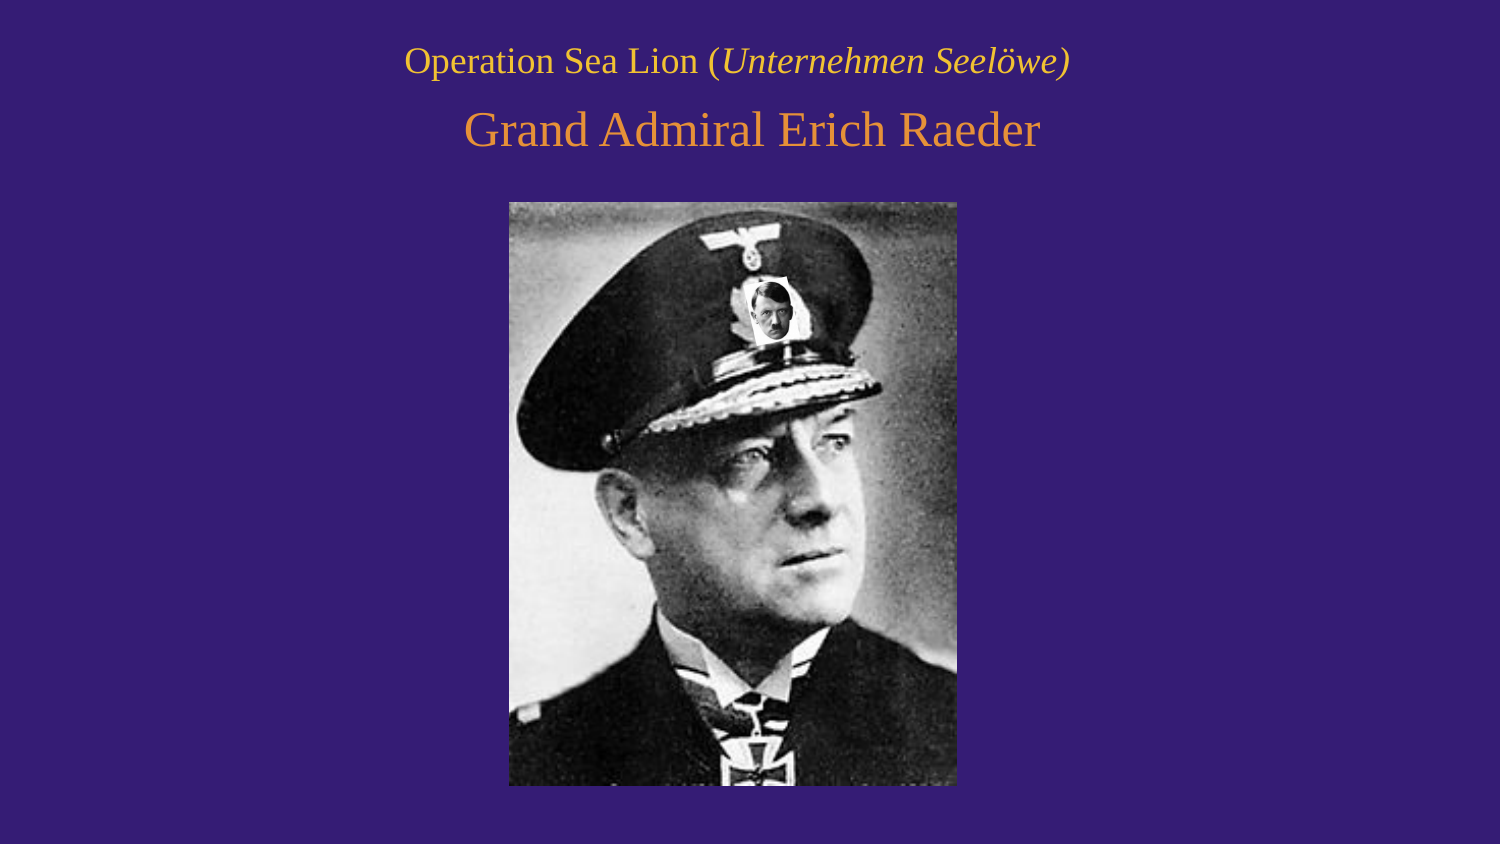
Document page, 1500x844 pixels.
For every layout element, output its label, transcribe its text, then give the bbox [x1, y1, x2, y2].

text_box Grand Admiral Erich Raeder [448, 81, 1081, 191]
picture [509, 202, 957, 786]
text_box Operation Sea Lion (Unternehmen Seelöwe) [389, 21, 1214, 104]
